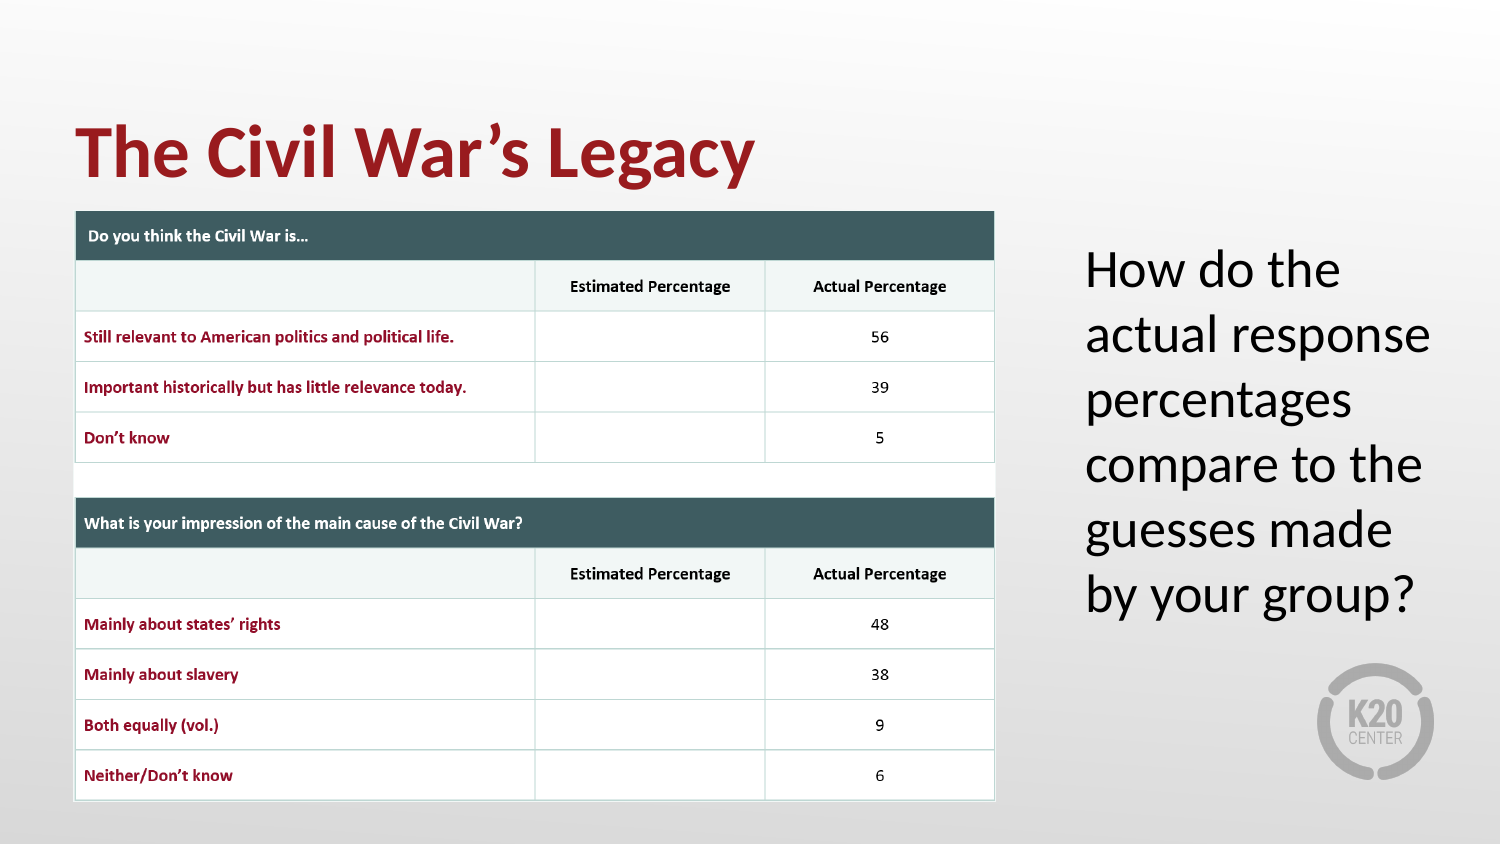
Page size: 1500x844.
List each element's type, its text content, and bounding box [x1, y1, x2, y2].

title The Civil War’s Legacy [75, 52, 1425, 193]
picture [1300, 667, 1451, 797]
picture [73, 210, 996, 802]
list How do the actual response percentages compare to the guesses made by your group? [1000, 225, 1457, 667]
